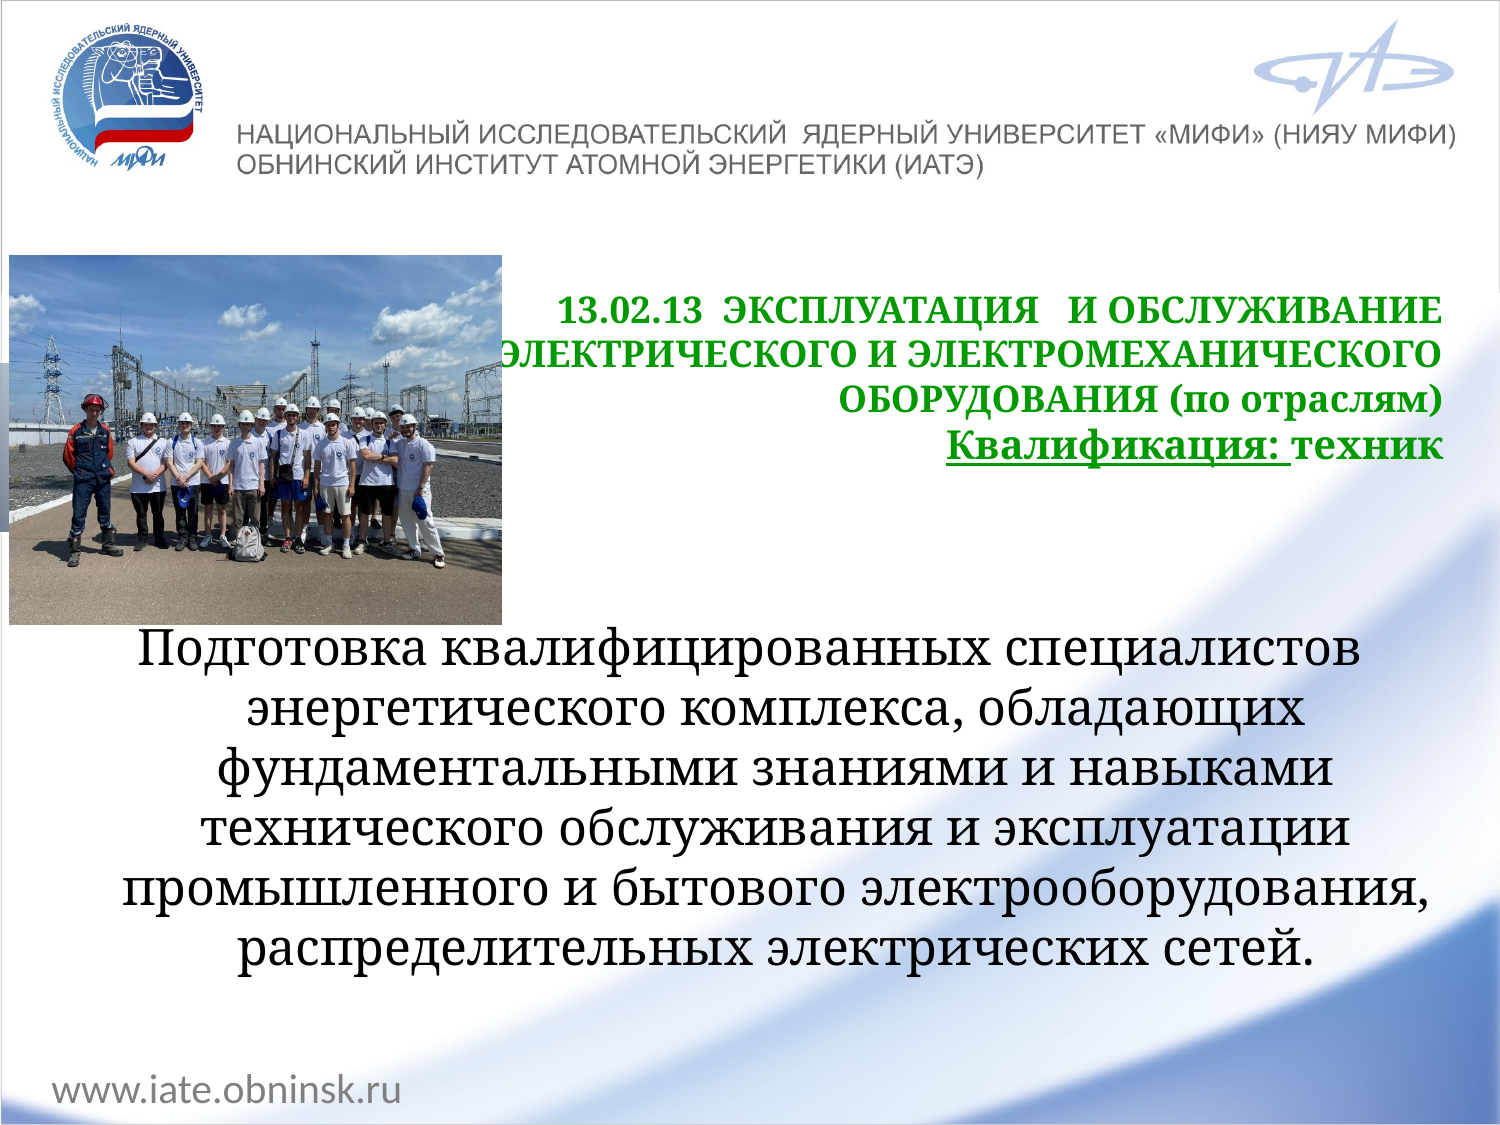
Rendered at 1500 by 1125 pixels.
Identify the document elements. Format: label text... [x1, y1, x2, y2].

title 13.02.13 эксплуатация и обслуживание электрического и электромеханического оборудования (по отраслям) Квалификация: техник [509, 278, 1459, 563]
list Подготовка квалифицированных специалистов энергетического комплекса, обладающих фундаментальными знаниями и навыками технического обслуживания и эксплуатации промышленного и бытового электрооборудования, распределительных электрических сетей. [41, 586, 1459, 983]
picture [0, 0, 1500, 1125]
